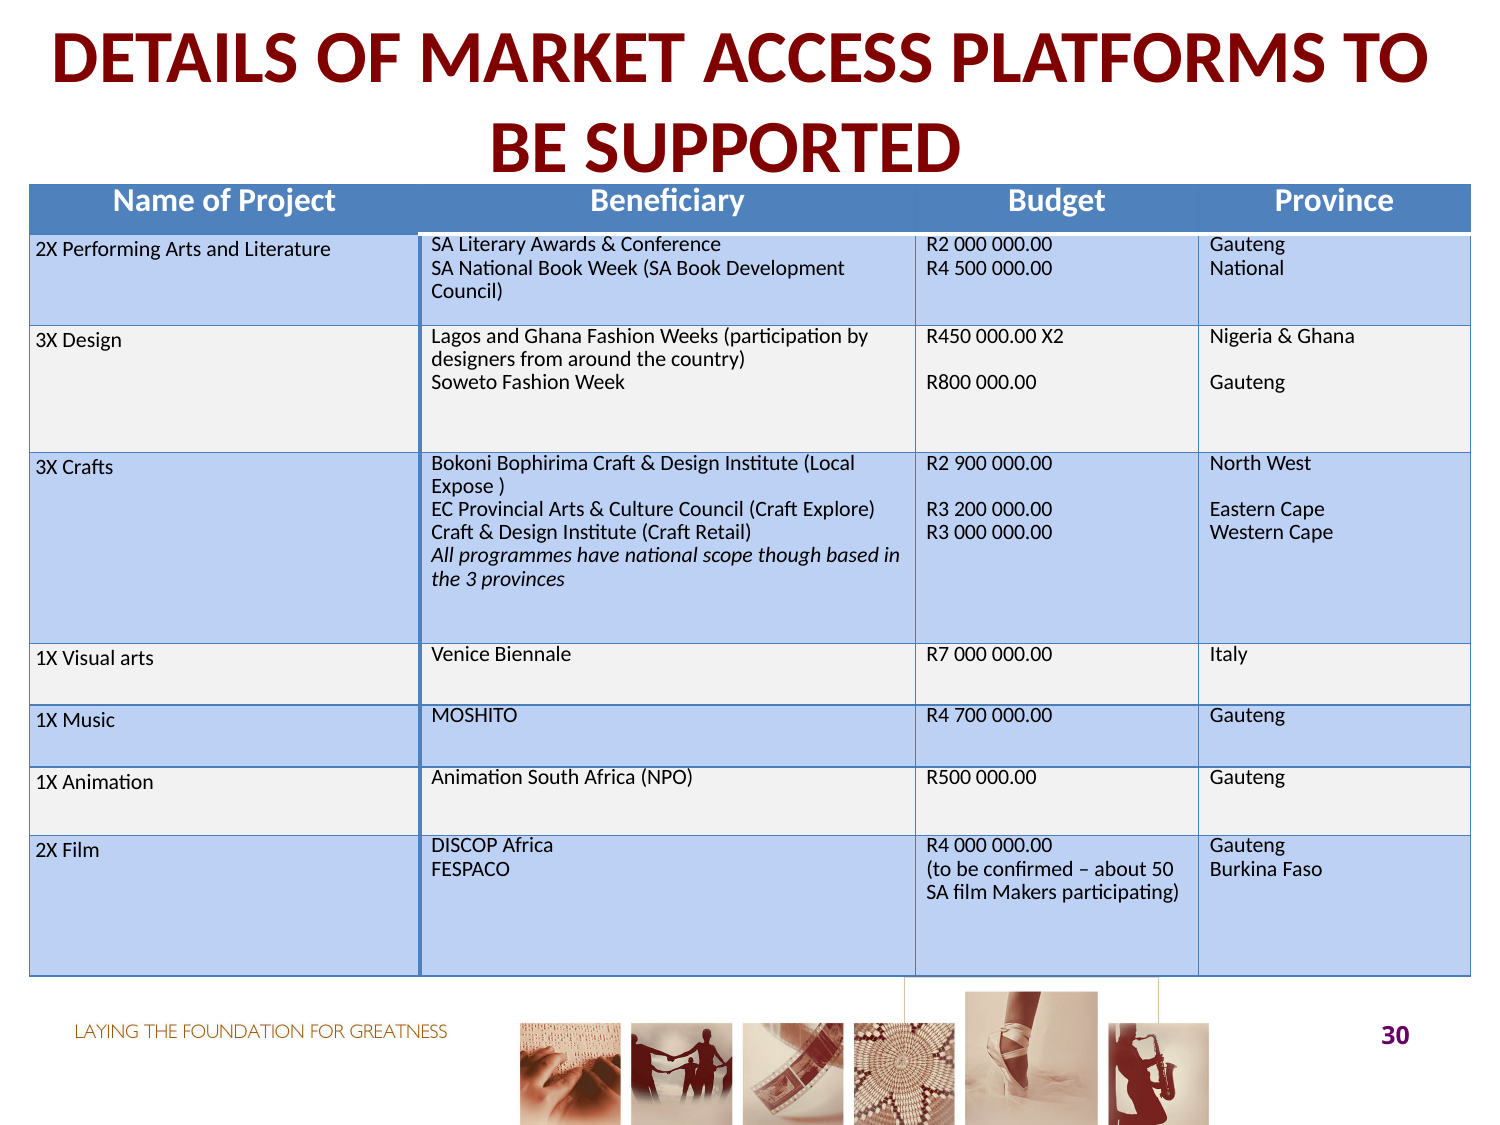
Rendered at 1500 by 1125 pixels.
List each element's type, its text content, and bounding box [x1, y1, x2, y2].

picture [12, 941, 1253, 1125]
table_cell 3X Crafts [30, 453, 418, 643]
slide_number 30 [1325, 1012, 1425, 1073]
table_cell Bokoni Bophirima Craft & Design Institute (Local Expose ) EC Provincial Arts & Culture Council (Craft Explore) Craft & Design Institute (Craft Retail) All programmes have national scope though based in the 3 provinces [422, 453, 915, 643]
table_cell R500 000.00 [916, 768, 1198, 835]
table_cell Animation South Africa (NPO) [422, 768, 915, 835]
table_cell R7 000 000.00 [916, 644, 1198, 704]
table_cell 1X Music [30, 706, 418, 766]
table_cell SA Literary Awards & Conference SA National Book Week (SA Book Development Council) [422, 236, 915, 325]
table_cell R4 700 000.00 [916, 706, 1198, 766]
table_cell Lagos and Ghana Fashion Weeks (participation by designers from around the country) Soweto Fashion Week [422, 326, 915, 452]
table_cell R2 900 000.00 R3 200 000.00 R3 000 000.00 [916, 453, 1198, 643]
table_cell Venice Biennale [422, 644, 915, 704]
table_cell 1X Animation [30, 768, 418, 835]
table_header Beneficiary [422, 185, 915, 232]
table_cell Italy [1199, 644, 1470, 704]
table_cell 1X Visual arts [30, 644, 418, 704]
table_cell MOSHITO [422, 706, 915, 766]
table_cell Gauteng [1199, 768, 1470, 835]
title DETAILS OF MARKET ACCESS PLATFORMS TO BE SUPPORTED [0, 0, 1483, 117]
table_cell R2 000 000.00 R4 500 000.00 [916, 236, 1198, 325]
table_cell 2X Film [30, 836, 418, 975]
table_cell 2X Performing Arts and Literature [30, 235, 418, 325]
table_header Budget [916, 185, 1198, 232]
table_cell DISCOP Africa FESPACO [422, 836, 915, 975]
table_header Name of Project [30, 185, 418, 233]
table_cell Gauteng [1199, 706, 1470, 766]
table_header Province [1199, 185, 1470, 232]
table_cell 3X Design [30, 326, 418, 452]
table_cell North West Eastern Cape Western Cape [1199, 453, 1470, 643]
table_cell Gauteng Burkina Faso [1199, 836, 1470, 975]
table_cell Nigeria & Ghana Gauteng [1199, 326, 1470, 452]
table_cell Gauteng National [1199, 236, 1470, 325]
table_cell R4 000 000.00 (to be confirmed – about 50 SA film Makers participating) [916, 836, 1198, 975]
table_cell R450 000.00 X2 R800 000.00 [916, 326, 1198, 452]
